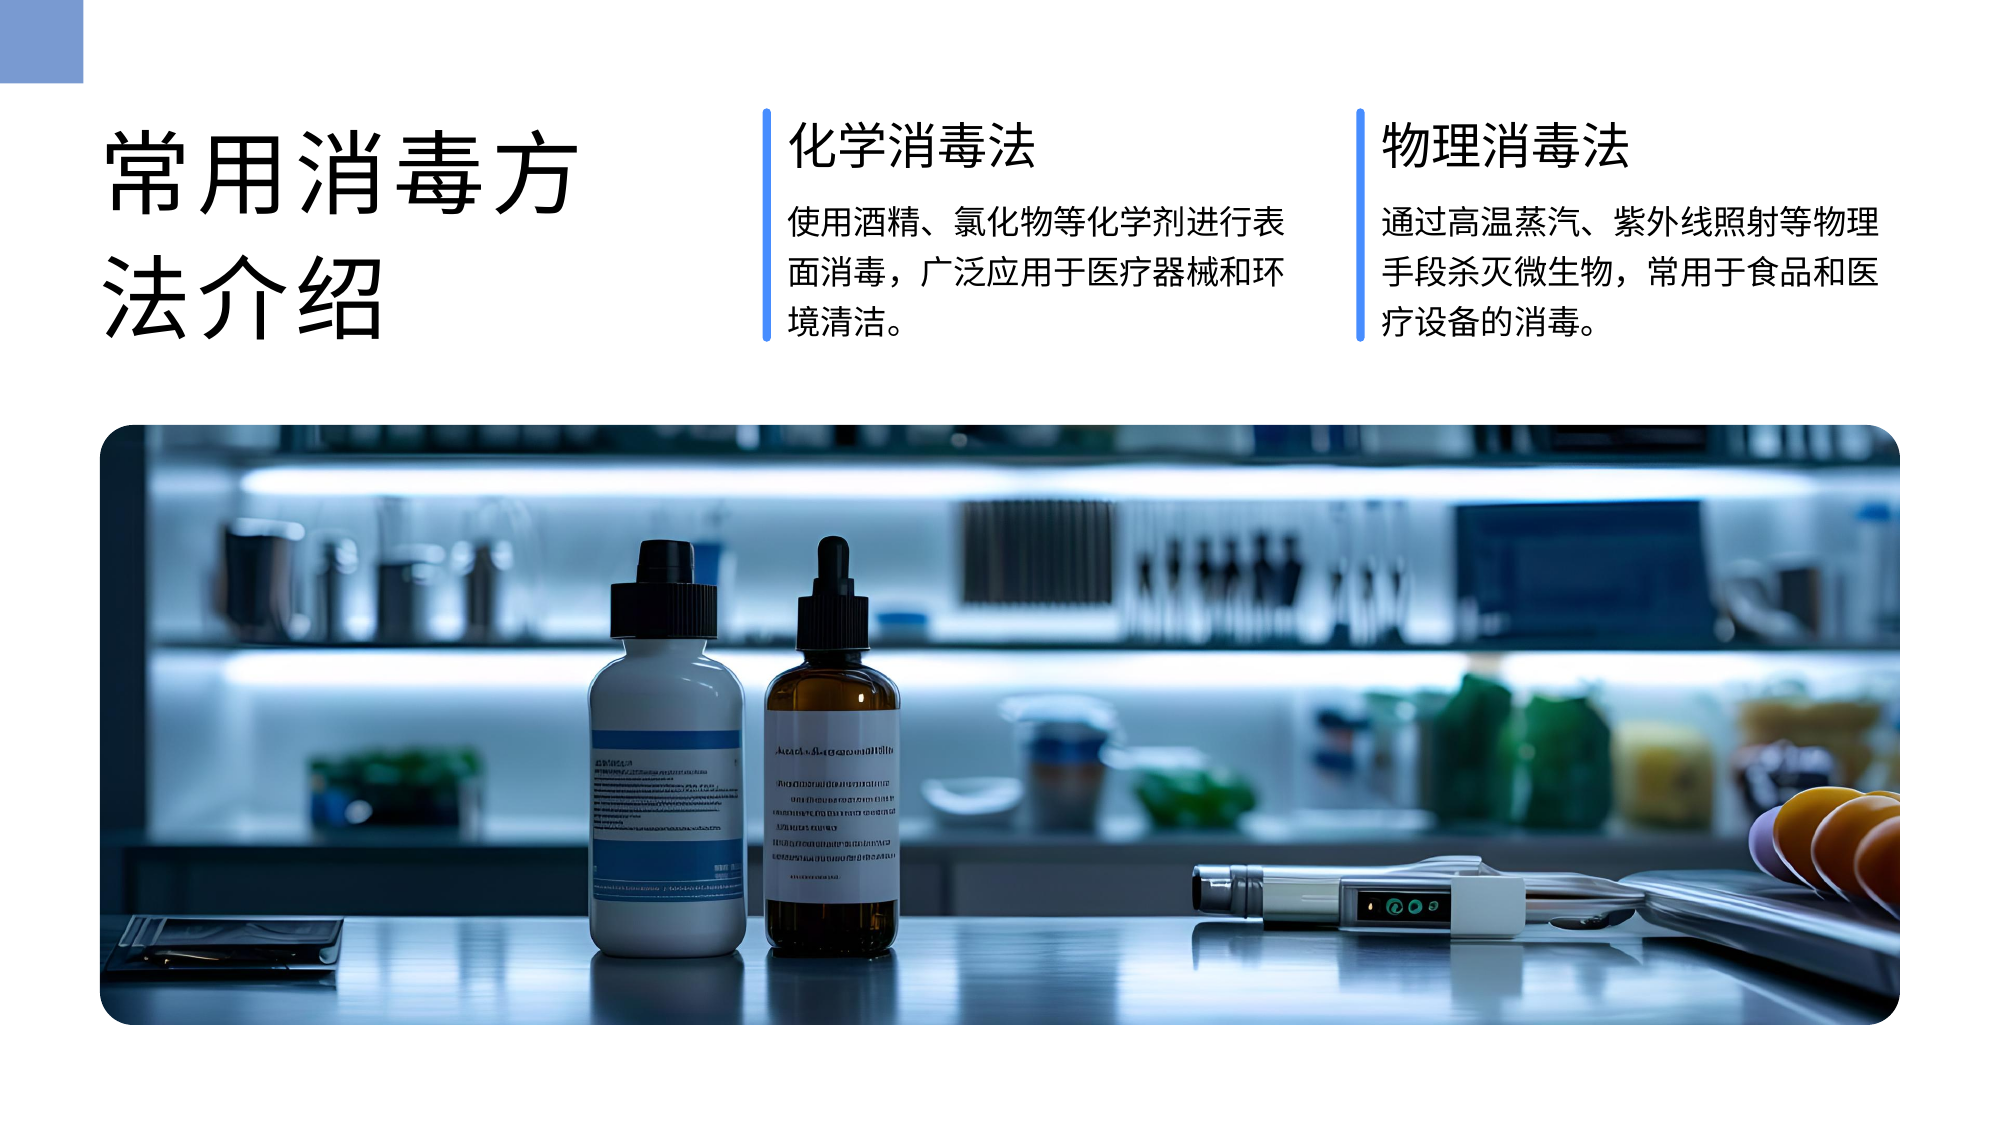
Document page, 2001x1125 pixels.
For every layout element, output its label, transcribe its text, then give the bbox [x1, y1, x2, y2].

picture [99, 424, 1901, 1026]
text_box [0, 0, 84, 84]
title 常用消毒方法介绍 [99, 99, 686, 350]
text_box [761, 107, 1913, 343]
picture [773, 424, 898, 449]
picture [1718, 450, 1724, 457]
